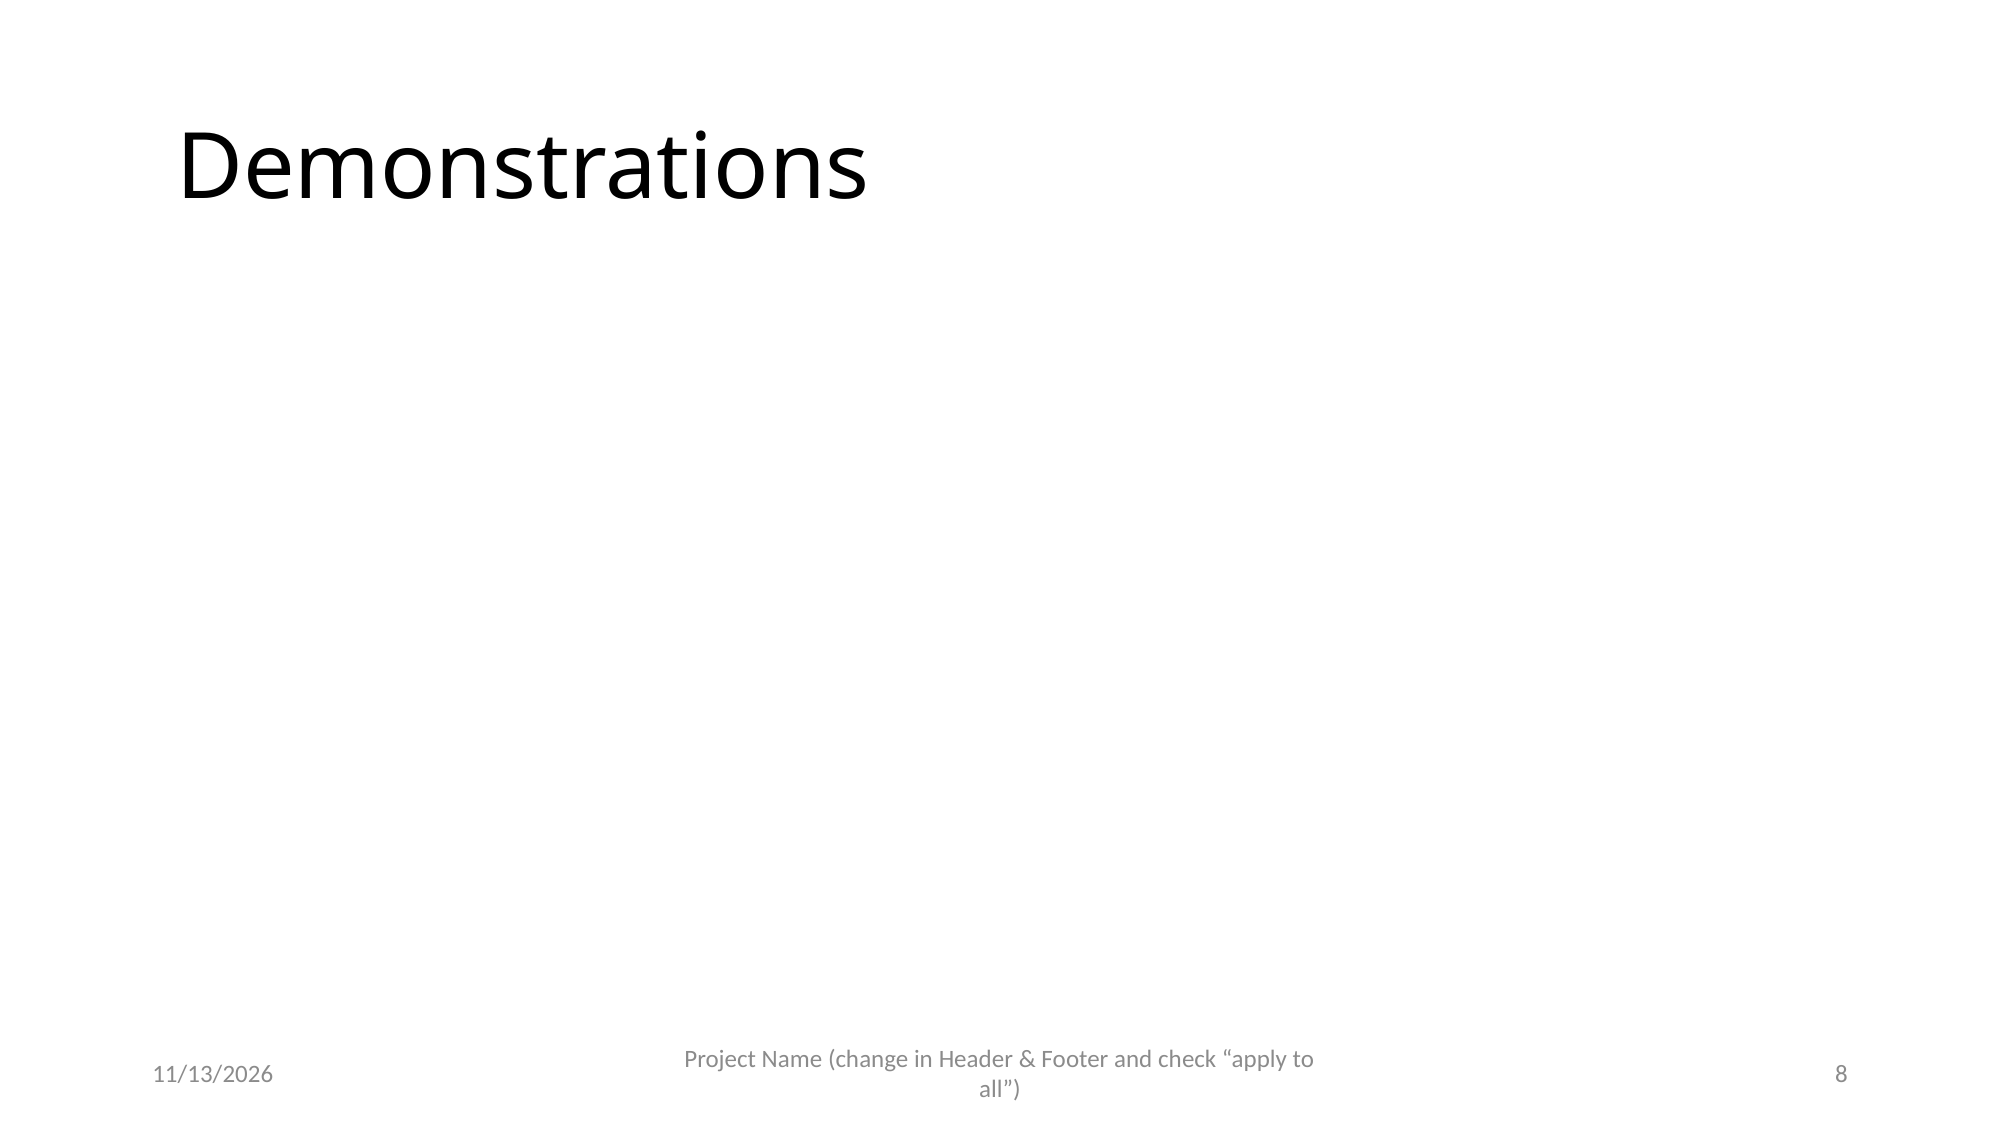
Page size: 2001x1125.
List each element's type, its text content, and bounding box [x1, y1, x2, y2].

slide_number 7 [1412, 1042, 1863, 1103]
footer Project Name (change in Header & Footer and check “apply to all”) [662, 1042, 1338, 1103]
title Demonstrations [137, 59, 1863, 278]
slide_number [137, 1042, 588, 1103]
